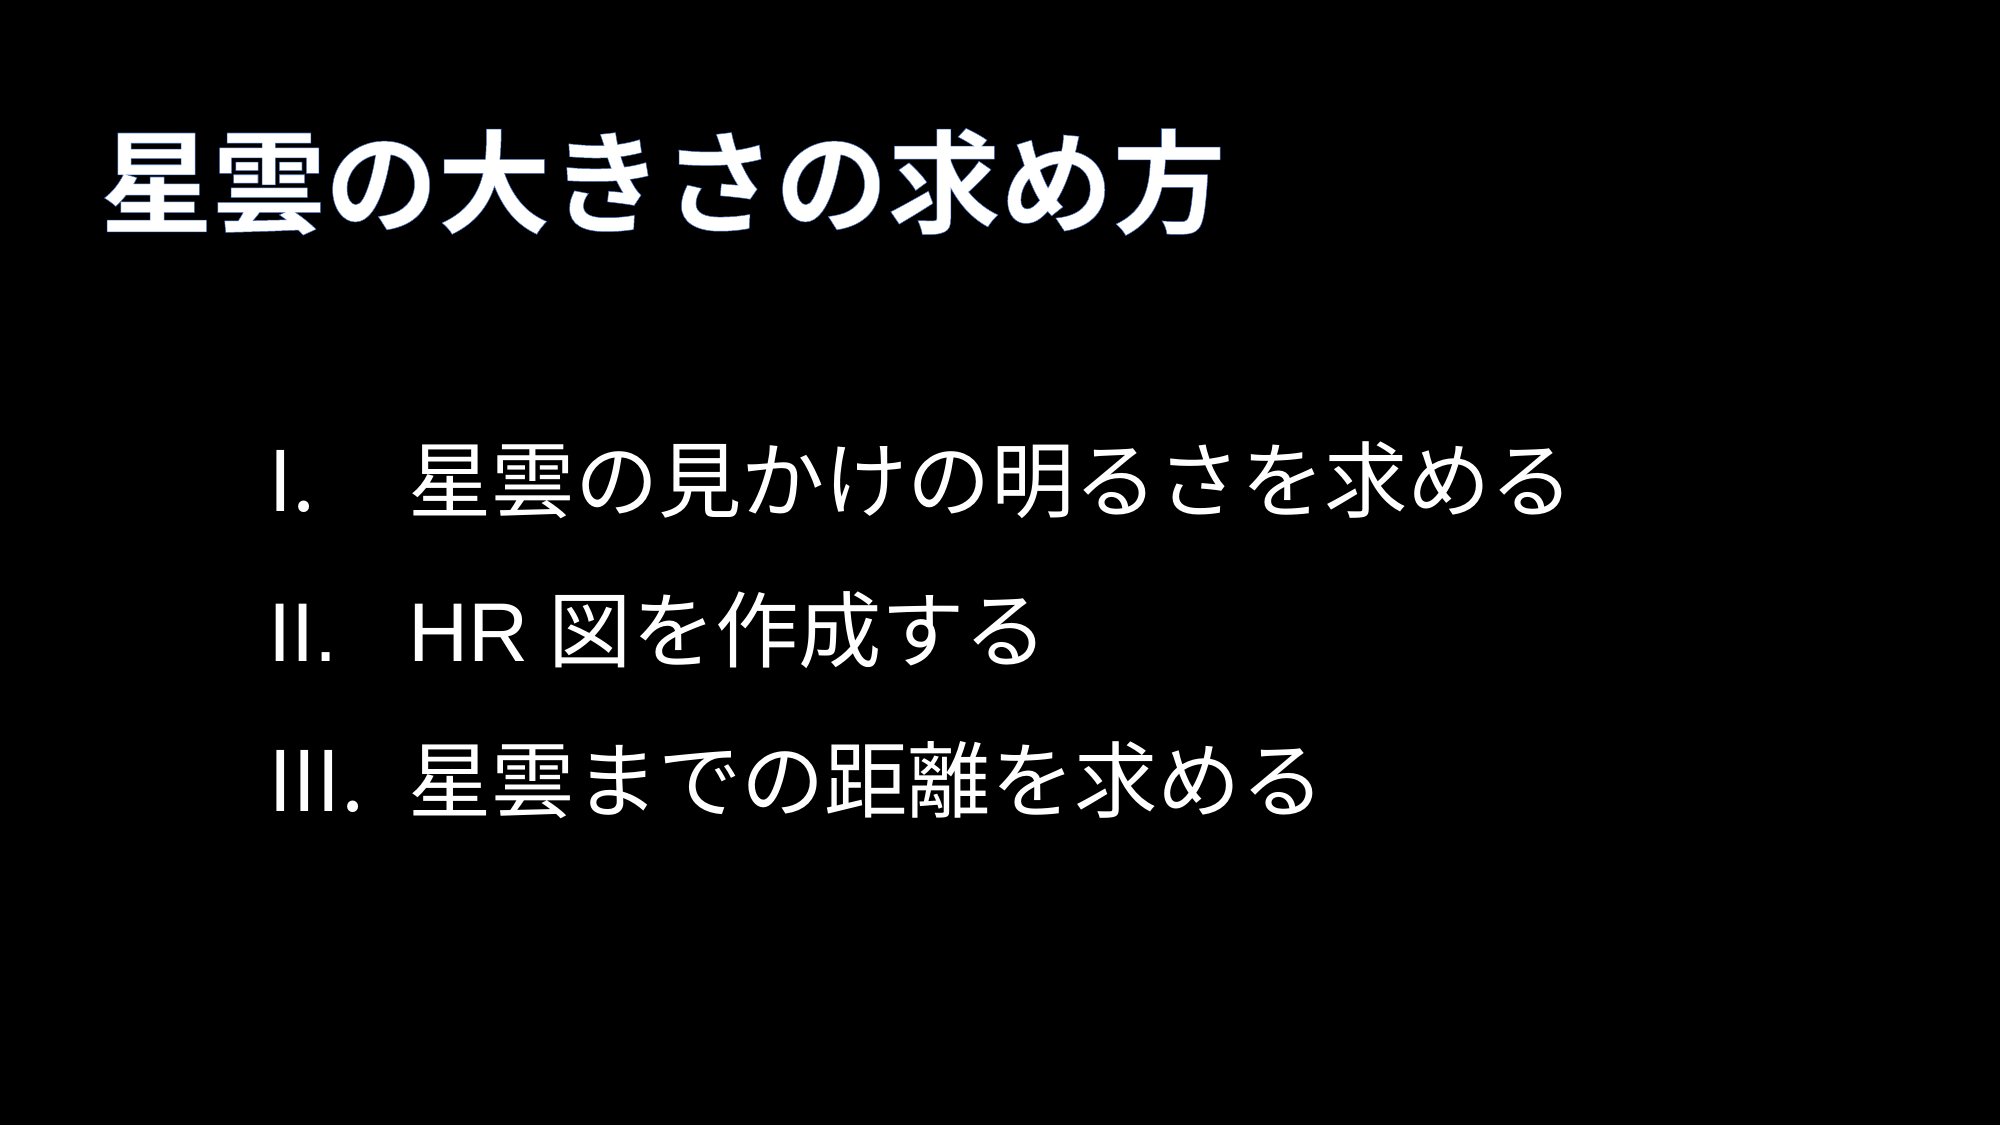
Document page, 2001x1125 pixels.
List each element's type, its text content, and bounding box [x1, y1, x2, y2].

text_box 星雲の大きさの求め方 [49, 104, 1277, 255]
text_box 星雲の見かけの明るさを求める HR図を作成する 星雲までの距離を求める [253, 370, 1589, 935]
